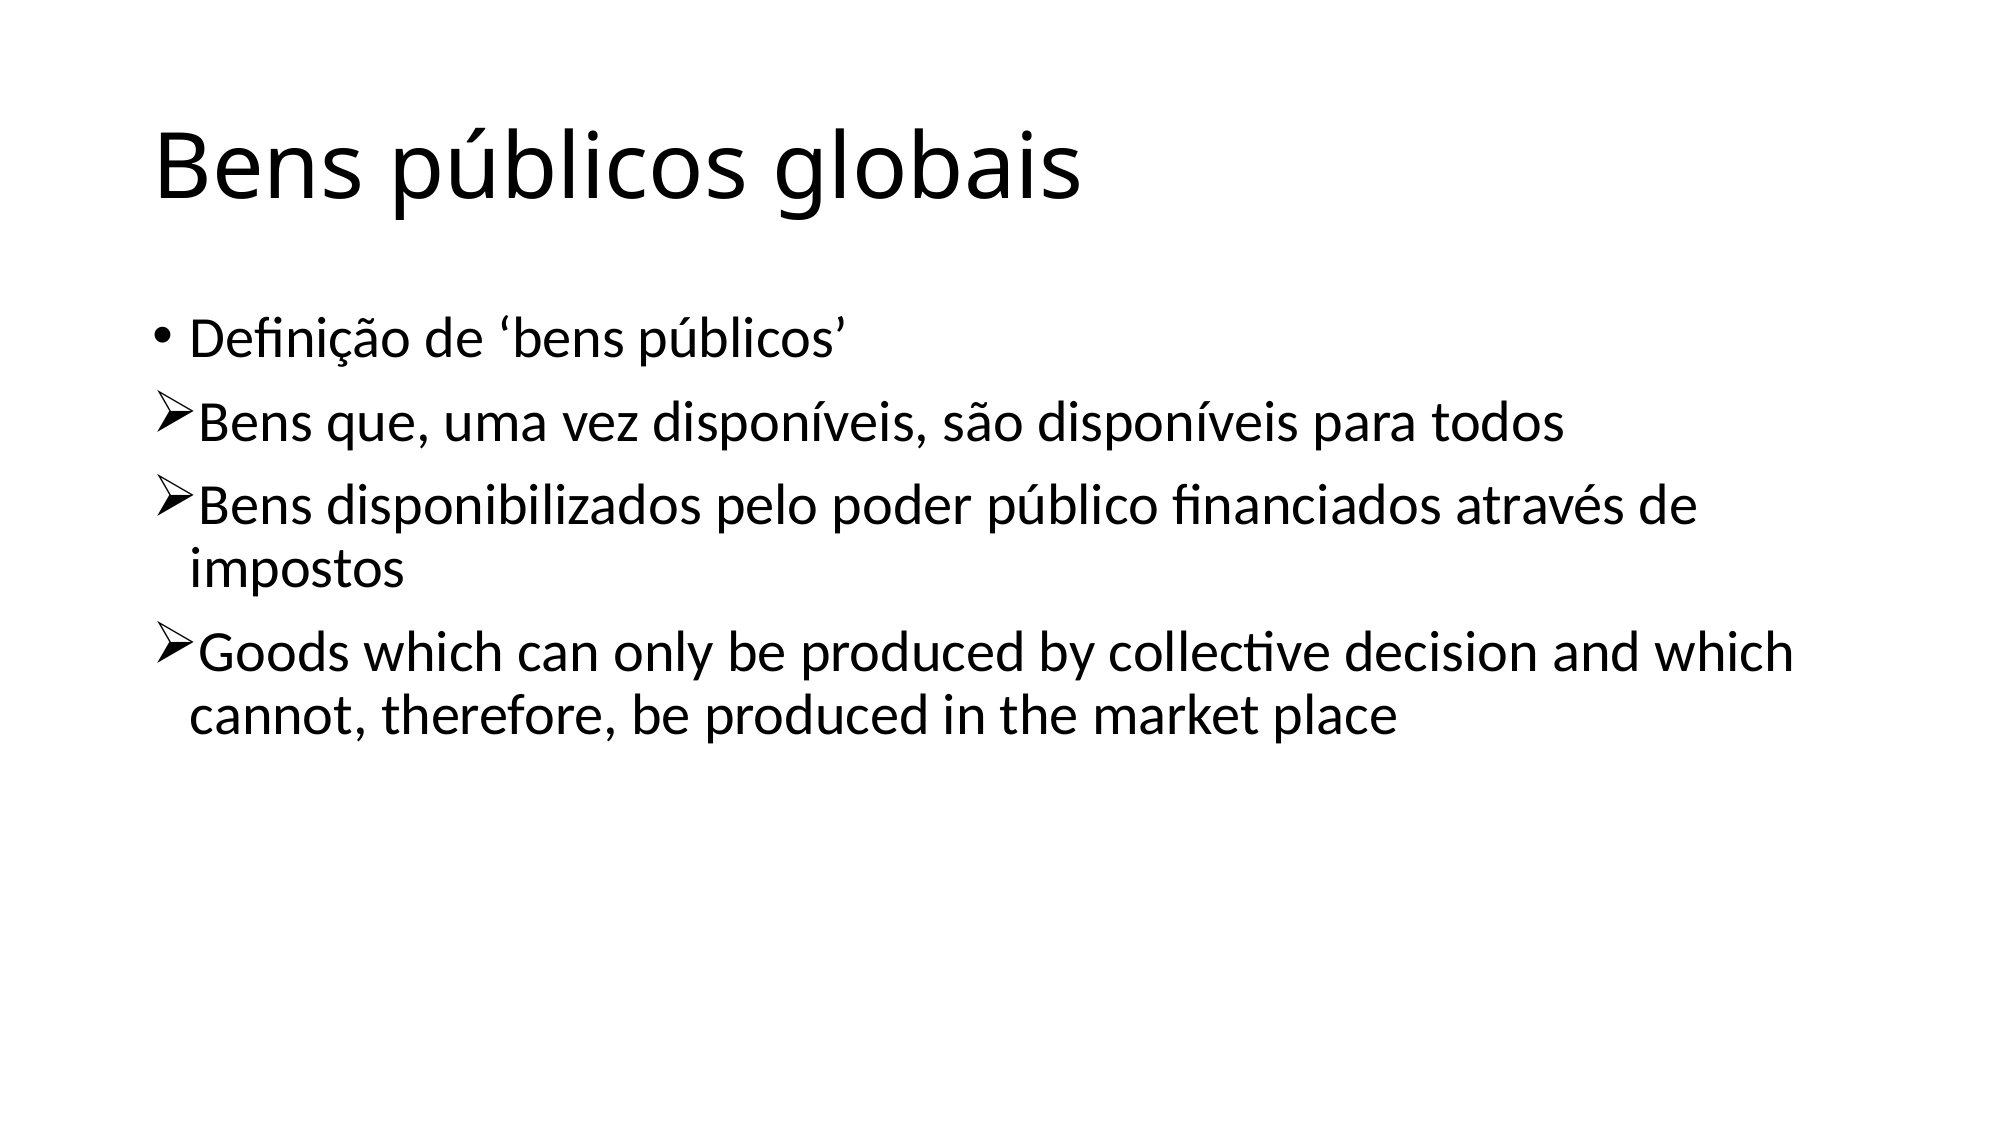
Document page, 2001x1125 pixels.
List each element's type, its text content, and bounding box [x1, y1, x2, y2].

list Definição de ‘bens públicos’ Bens que, uma vez disponíveis, são disponíveis para todos Bens disponibilizados pelo poder público financiados através de impostos Goods which can only be produced by collective decision and which cannot, therefore, be produced in the market place [137, 299, 1863, 1014]
title Bens públicos globais [137, 59, 1863, 278]
